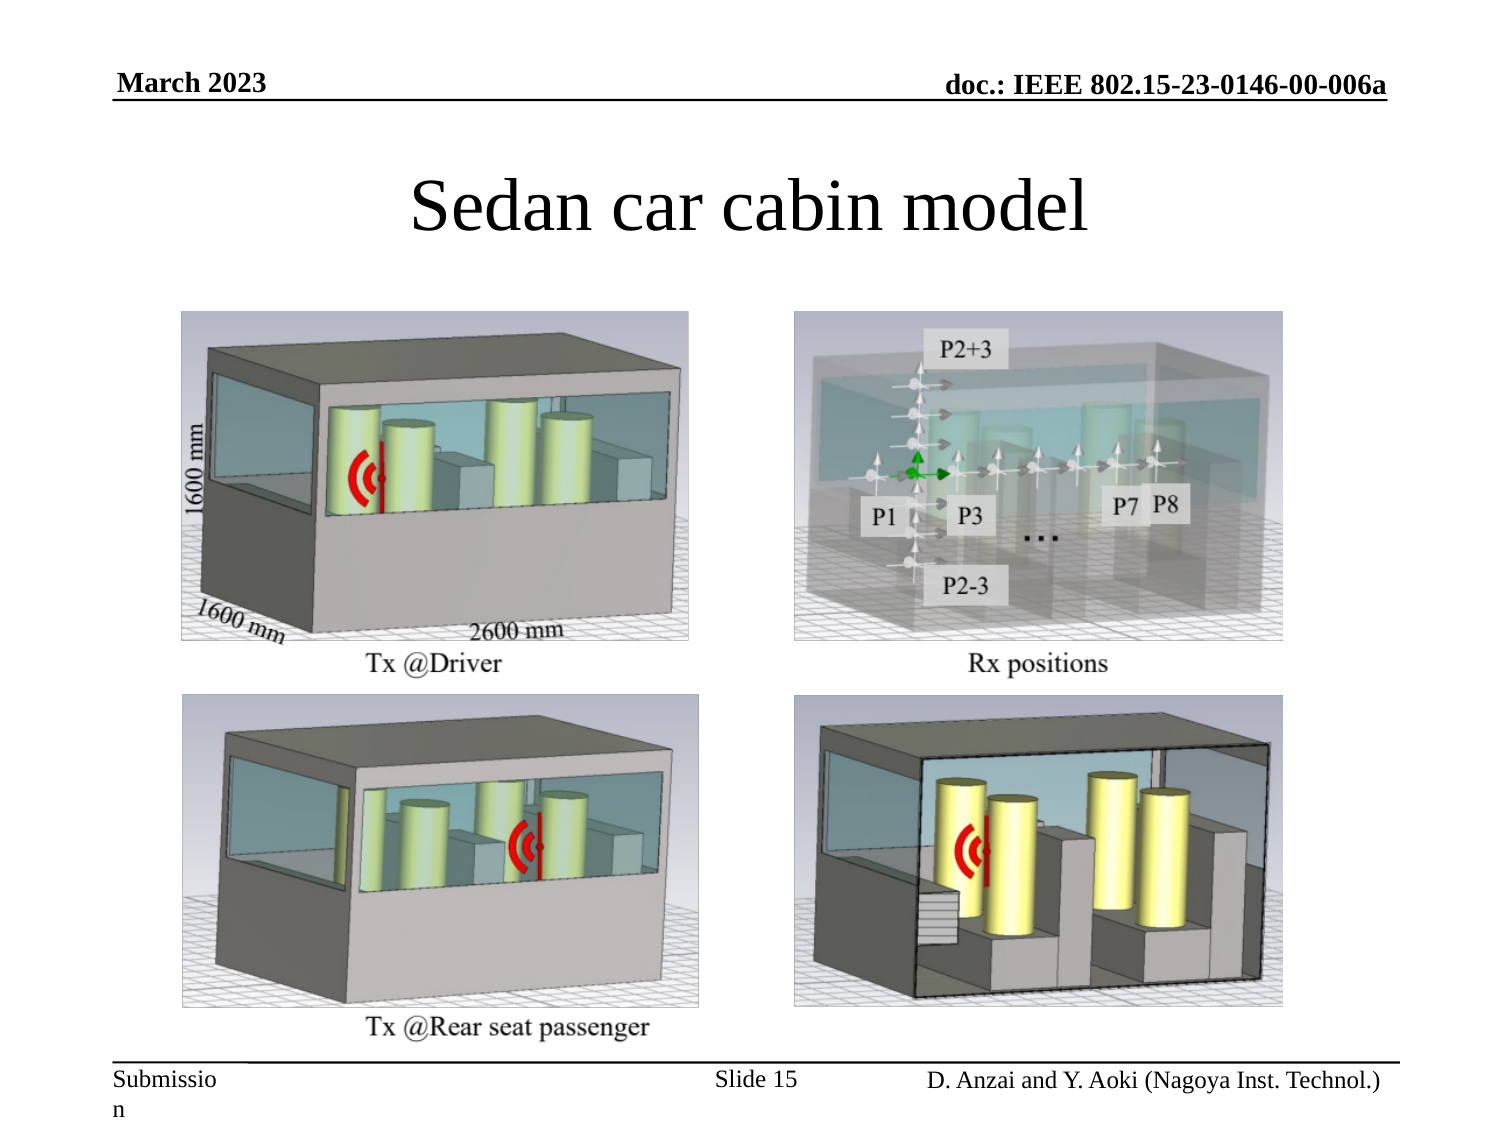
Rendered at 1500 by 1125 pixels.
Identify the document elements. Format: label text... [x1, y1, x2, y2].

picture [171, 311, 1283, 1058]
slide_number Slide 15 [712, 1062, 800, 1093]
title Sedan car cabin model [112, 112, 1388, 288]
